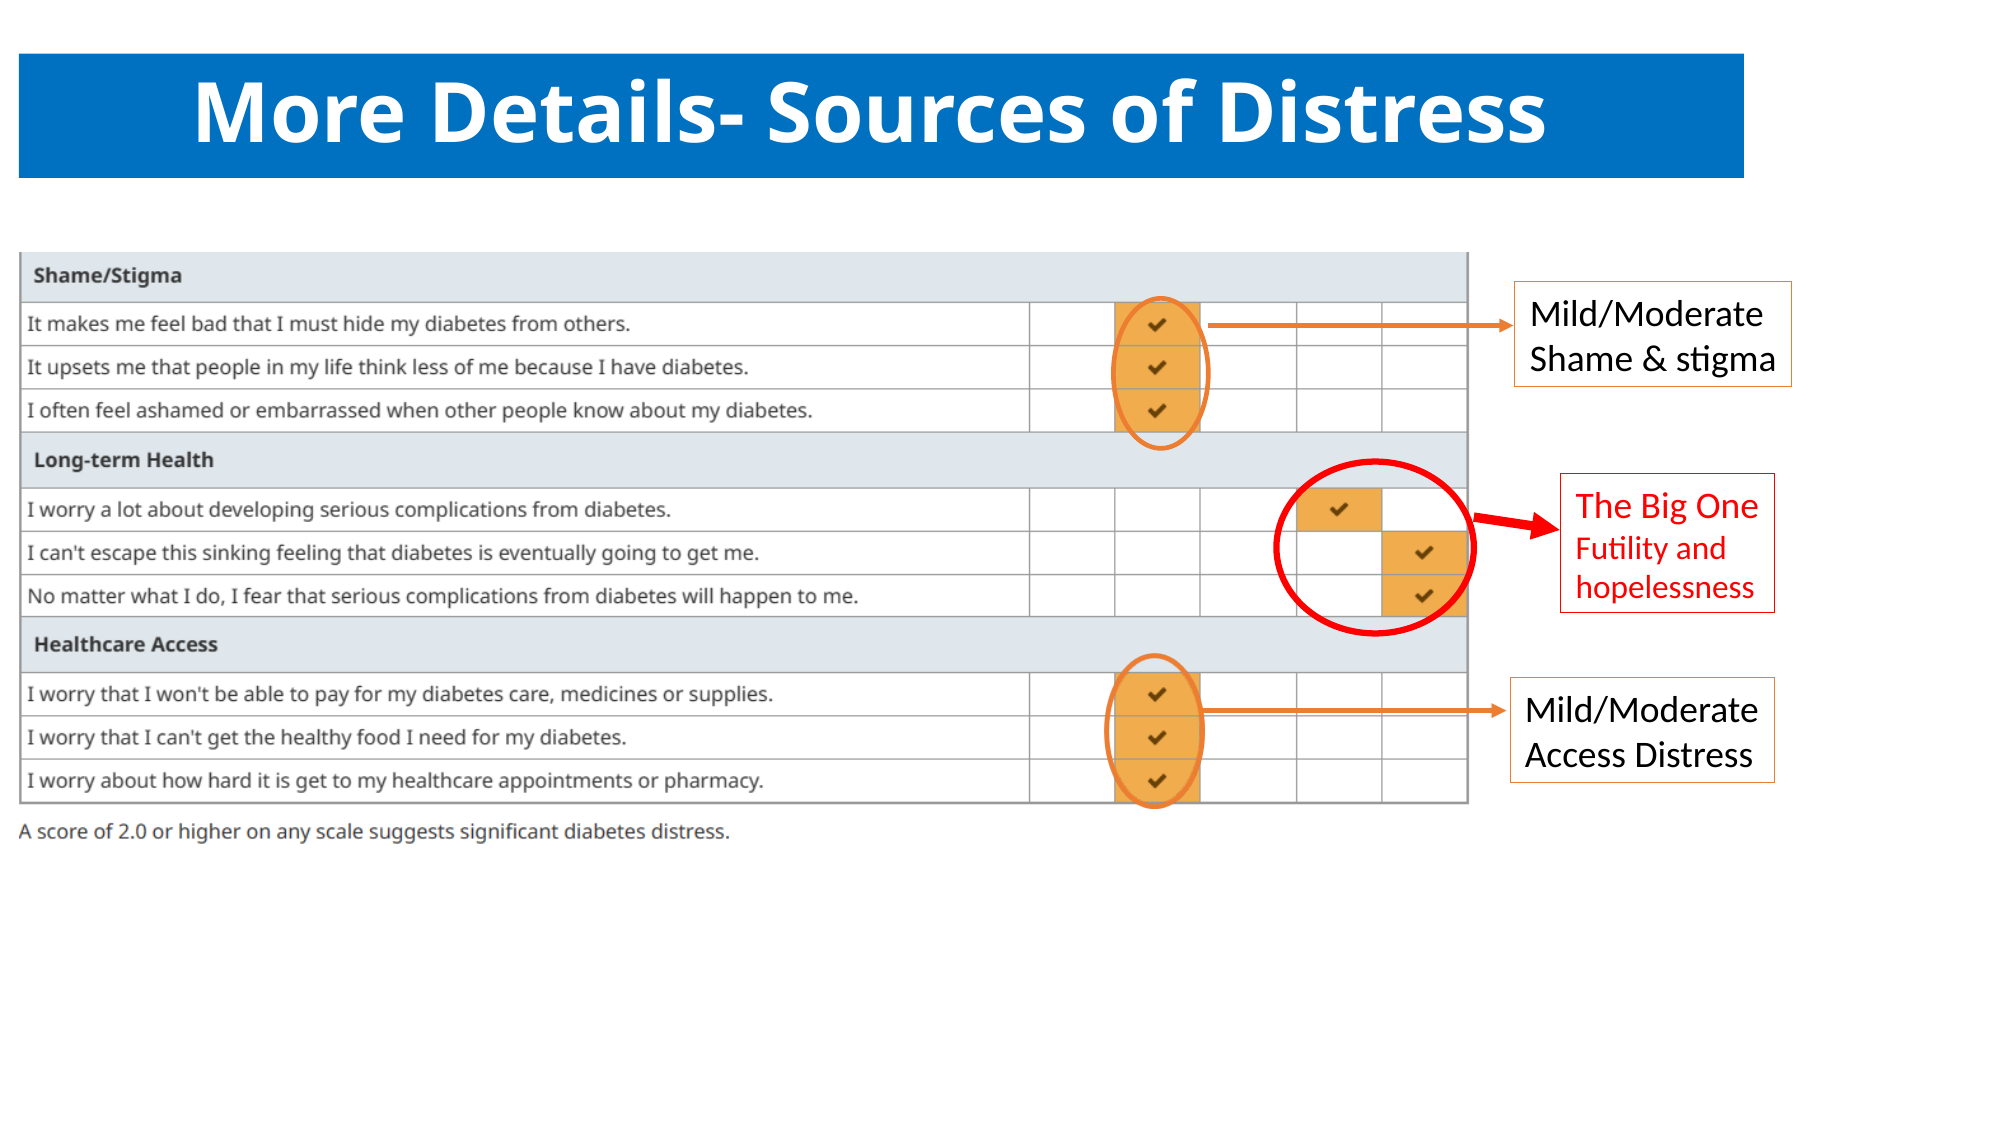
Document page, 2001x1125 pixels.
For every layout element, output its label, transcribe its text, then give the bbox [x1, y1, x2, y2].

text_box The Big One Futility and hopelessness [1560, 473, 1775, 613]
picture [1104, 653, 1522, 809]
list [18, 252, 1474, 853]
text_box Mild/Moderate Shame & stigma [1514, 281, 1792, 387]
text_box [1473, 516, 1560, 530]
title More Details- Sources of Distress [18, 53, 1744, 178]
text_box Mild/Moderate Access Distress [1510, 677, 1775, 783]
